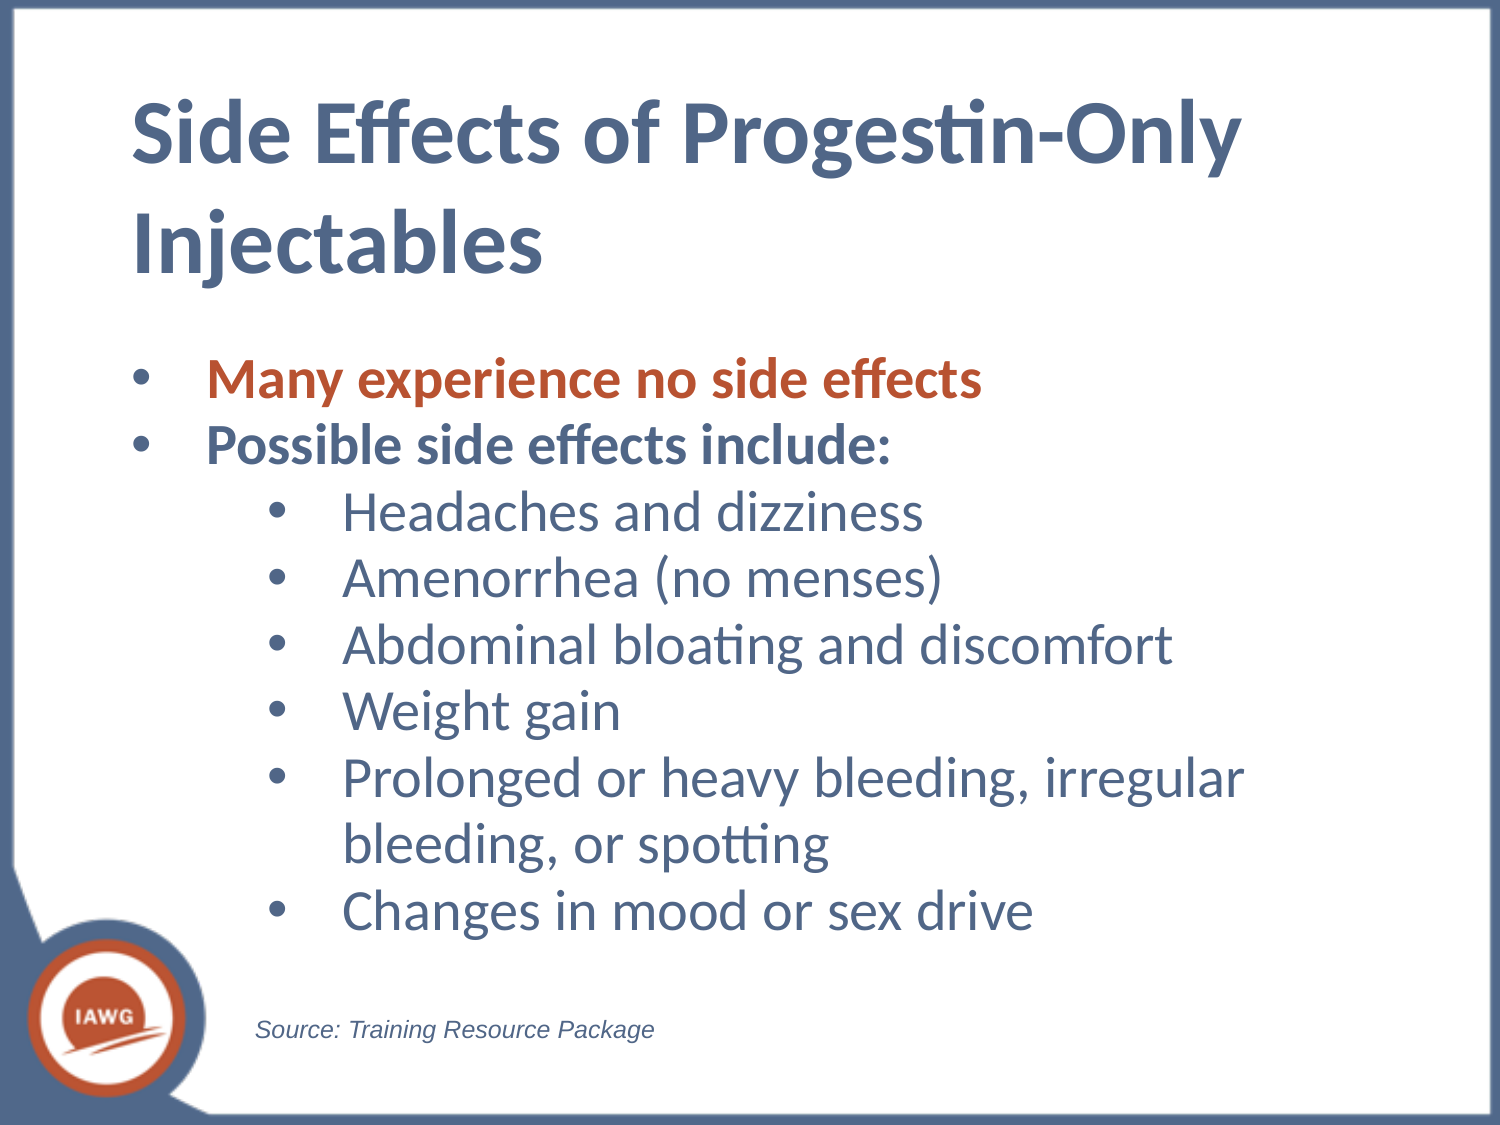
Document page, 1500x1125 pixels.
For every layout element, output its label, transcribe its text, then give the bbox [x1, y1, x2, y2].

title Side Effects of Progestin-Only Injectables [120, 66, 1481, 172]
text_box Source: Training Resource Package [215, 1020, 696, 1037]
text_box Many experience no side effects Possible side effects include: Headaches and dizziness Amenorrhea (no menses) Abdominal bloating and discomfort Weight gain Prolonged or heavy bleeding, irregular bleeding, or spotting Changes in mood or sex drive [105, 339, 1325, 752]
picture [0, 0, 1500, 1125]
